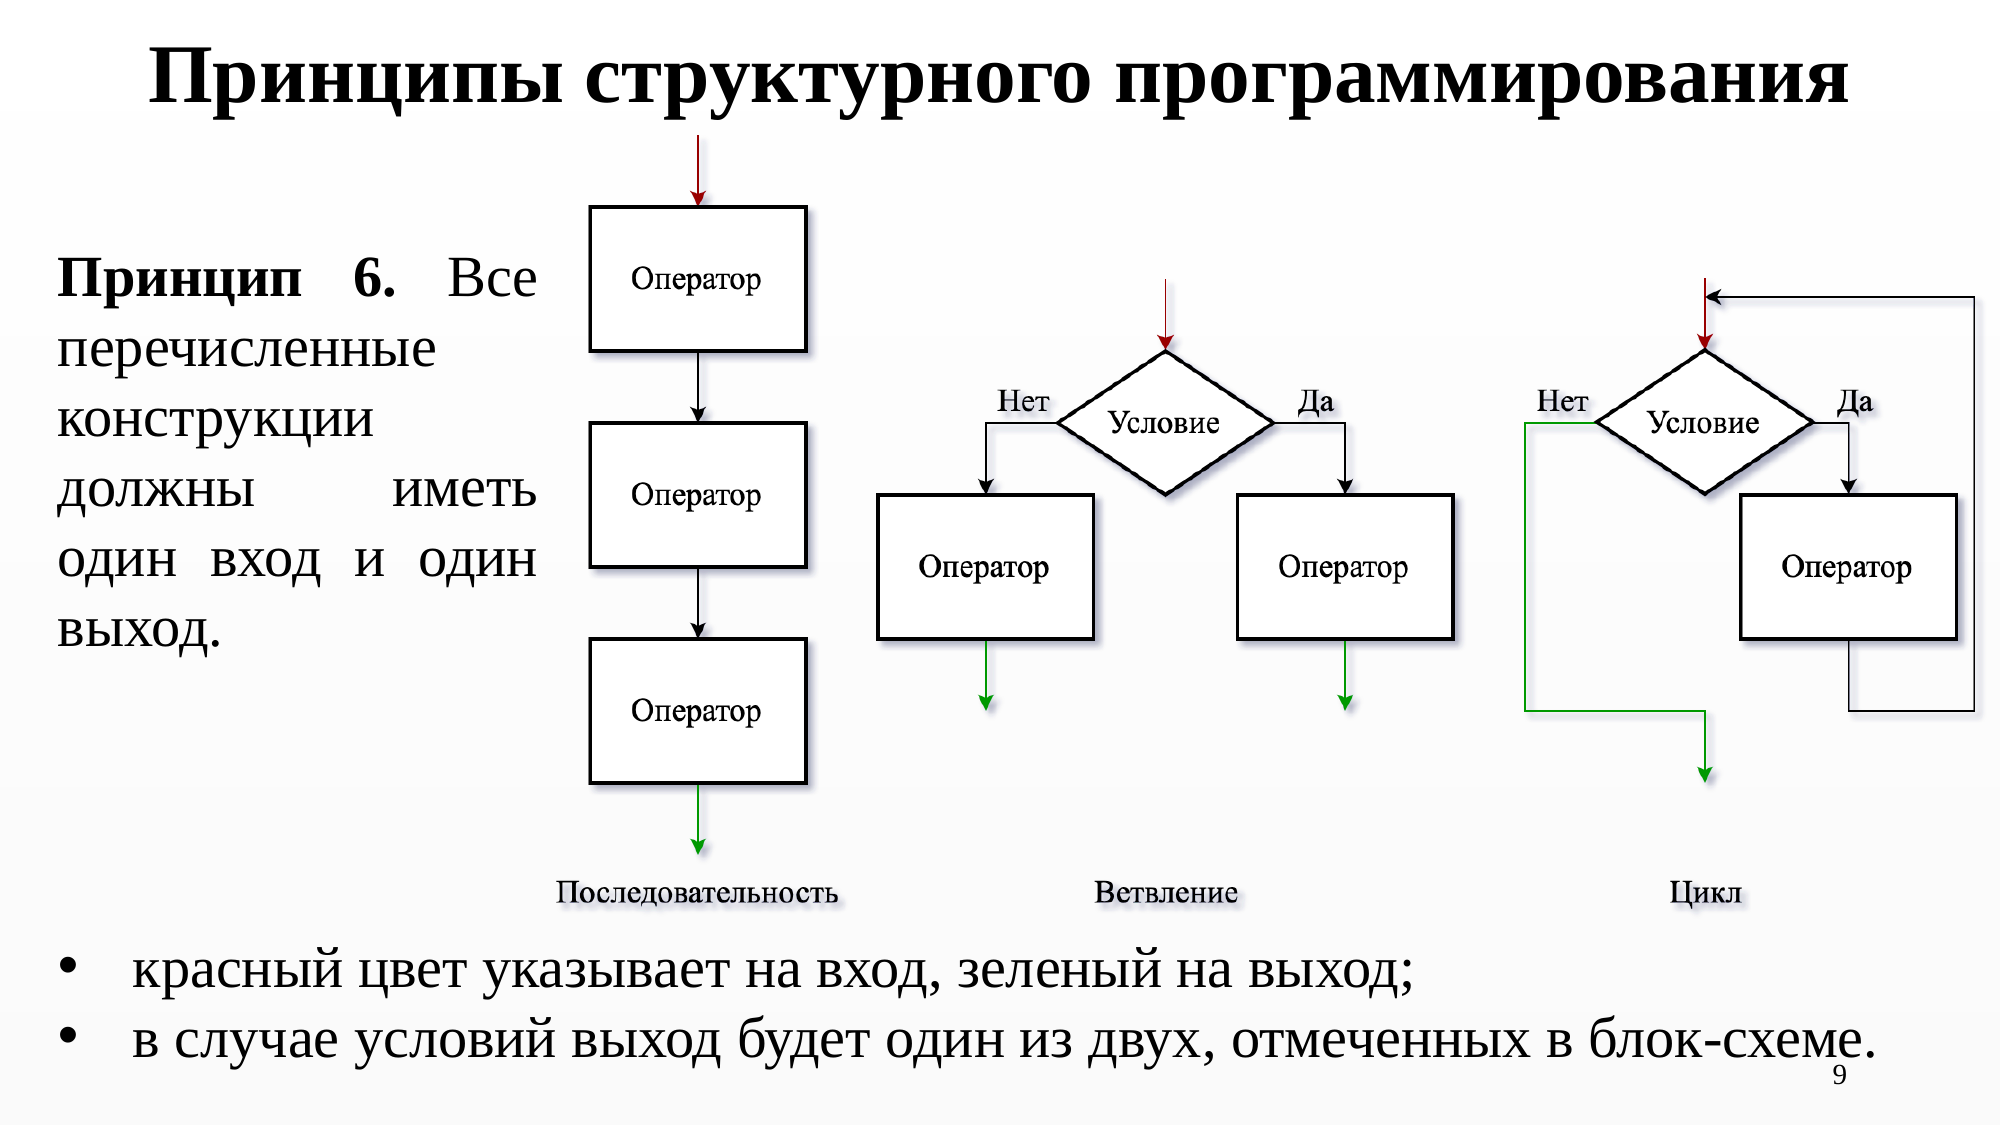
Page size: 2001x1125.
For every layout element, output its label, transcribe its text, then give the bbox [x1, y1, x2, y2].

picture [553, 121, 2000, 947]
text_box красный цвет указывает на вход, зеленый на выход; в случае условий выход будет один из двух, отмеченных в блок-схеме. [43, 921, 1957, 1077]
text_box Принцип 6. Все перечисленные конструкции должны иметь один вход и один выход. [43, 230, 553, 666]
title Принципы структурного программирования [0, 0, 2000, 152]
slide_number 9 [1412, 1077, 1863, 1103]
